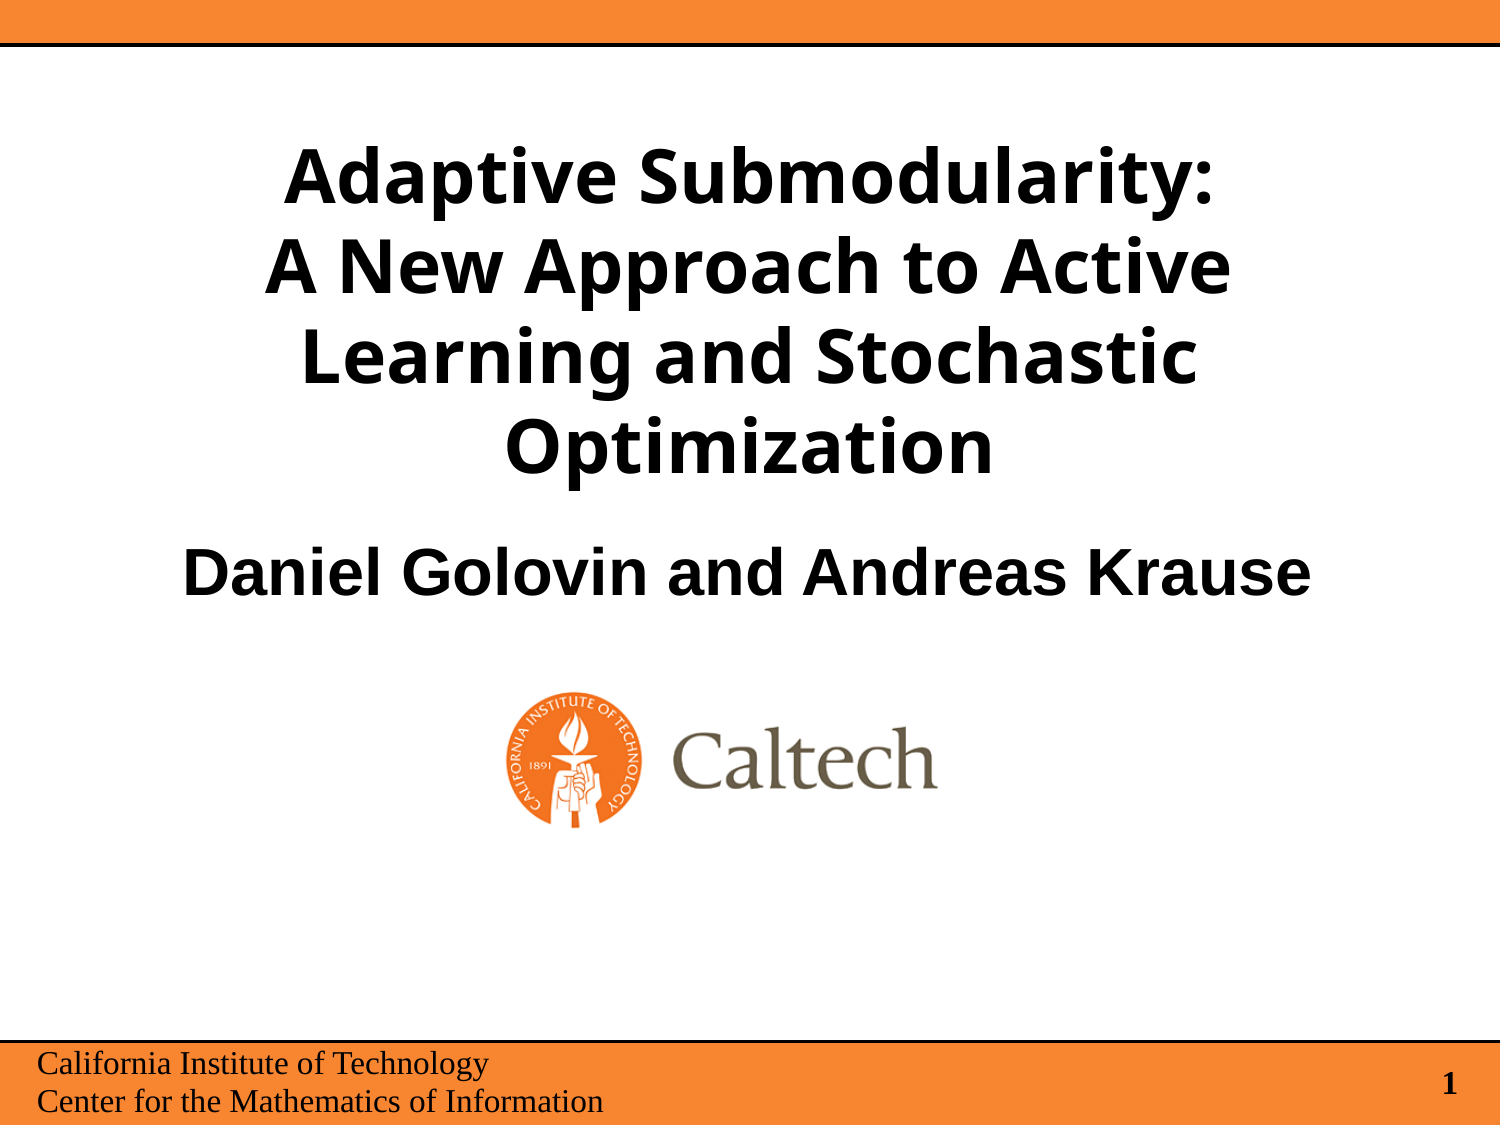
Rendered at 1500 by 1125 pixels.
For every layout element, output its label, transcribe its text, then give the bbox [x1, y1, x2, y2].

subtitle Daniel Golovin and Andreas Krause [119, 528, 1396, 642]
title Adaptive Submodularity: A New Approach to Active Learning and Stochastic Optimization [112, 187, 1388, 429]
picture [448, 689, 993, 830]
